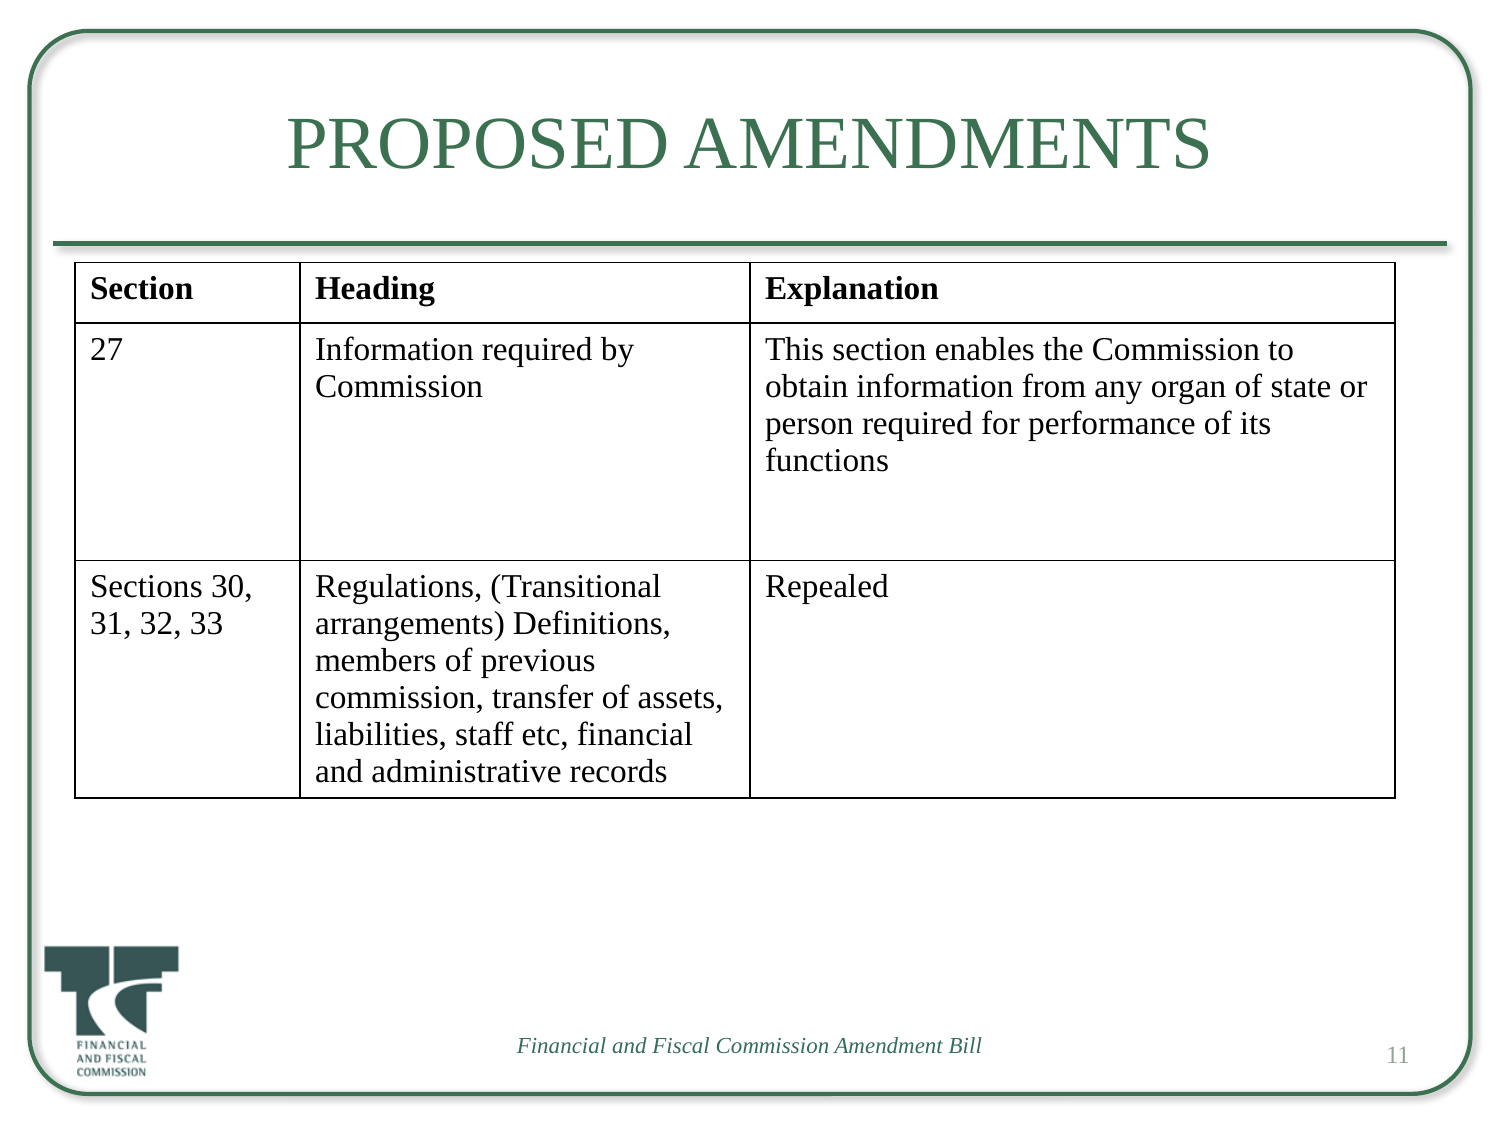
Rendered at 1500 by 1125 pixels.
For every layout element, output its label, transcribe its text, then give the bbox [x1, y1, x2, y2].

table_cell This section enables the Commission to obtain information from any organ of state or person required for performance of its functions [751, 324, 1394, 560]
footer Financial and Fiscal Commission Amendment Bill [442, 1023, 1058, 1083]
table_header Heading [301, 263, 749, 322]
table_cell Sections 30, 31, 32, 33 [76, 561, 299, 797]
table_header Section [76, 263, 299, 322]
table_cell Information required by Commission [301, 324, 749, 560]
picture [25, 940, 69, 1094]
picture [32, 940, 195, 1091]
table_cell 27 [76, 324, 299, 560]
table_header Explanation [751, 263, 1394, 322]
slide_number 11 [1074, 1023, 1425, 1084]
title Proposed amendments [75, 45, 1425, 233]
table_cell Regulations, (Transitional arrangements) Definitions, members of previous commission, transfer of assets, liabilities, staff etc, financial and administrative records [301, 561, 749, 797]
table_cell Repealed [751, 561, 1394, 797]
